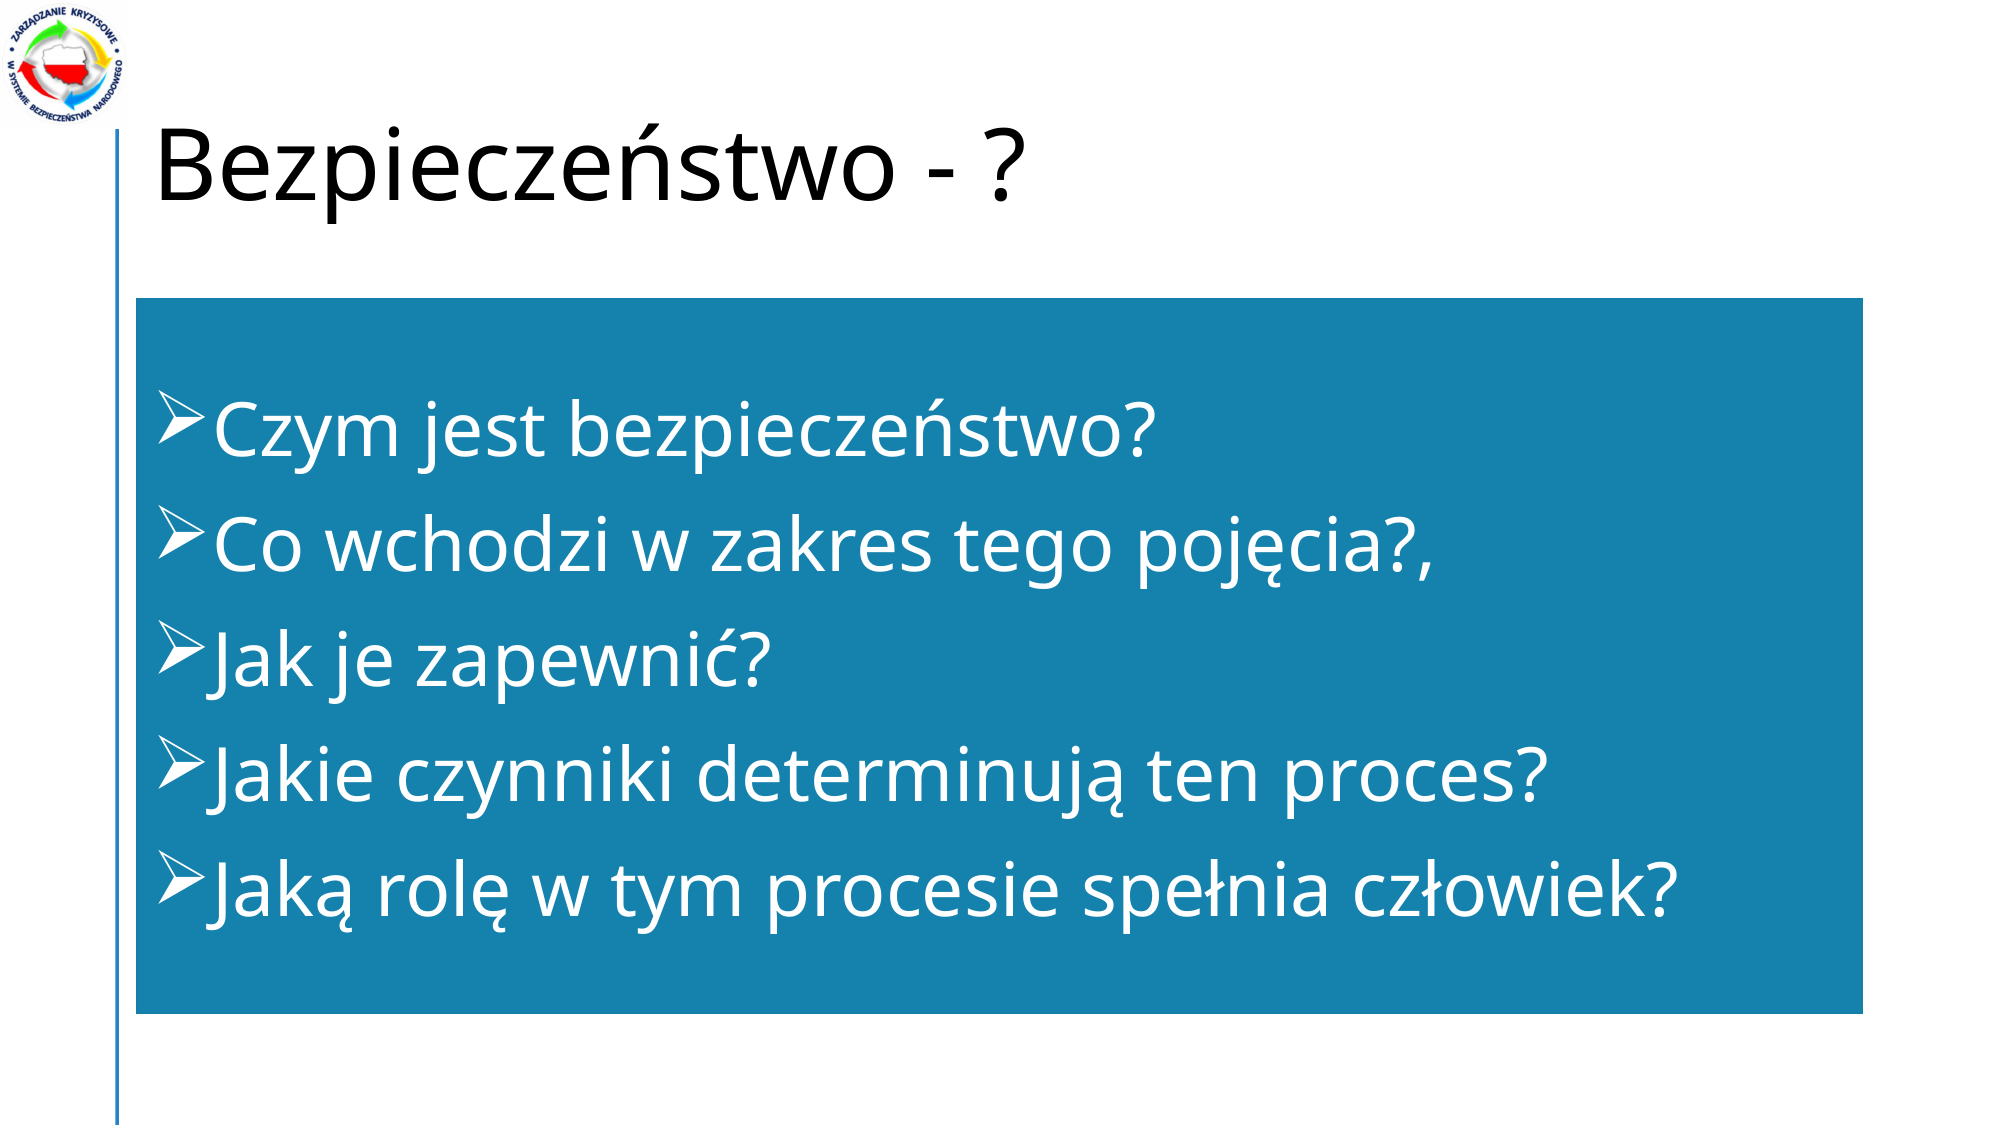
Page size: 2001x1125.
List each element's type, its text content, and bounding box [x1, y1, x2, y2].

list Czym jest bezpieczeństwo? Co wchodzi w zakres tego pojęcia?, Jak je zapewnić? Jakie czynniki determinują ten proces? Jaką rolę w tym procesie spełnia człowiek? [136, 298, 1863, 1014]
picture [0, 1, 129, 129]
title Bezpieczeństwo - ? [137, 59, 1863, 278]
